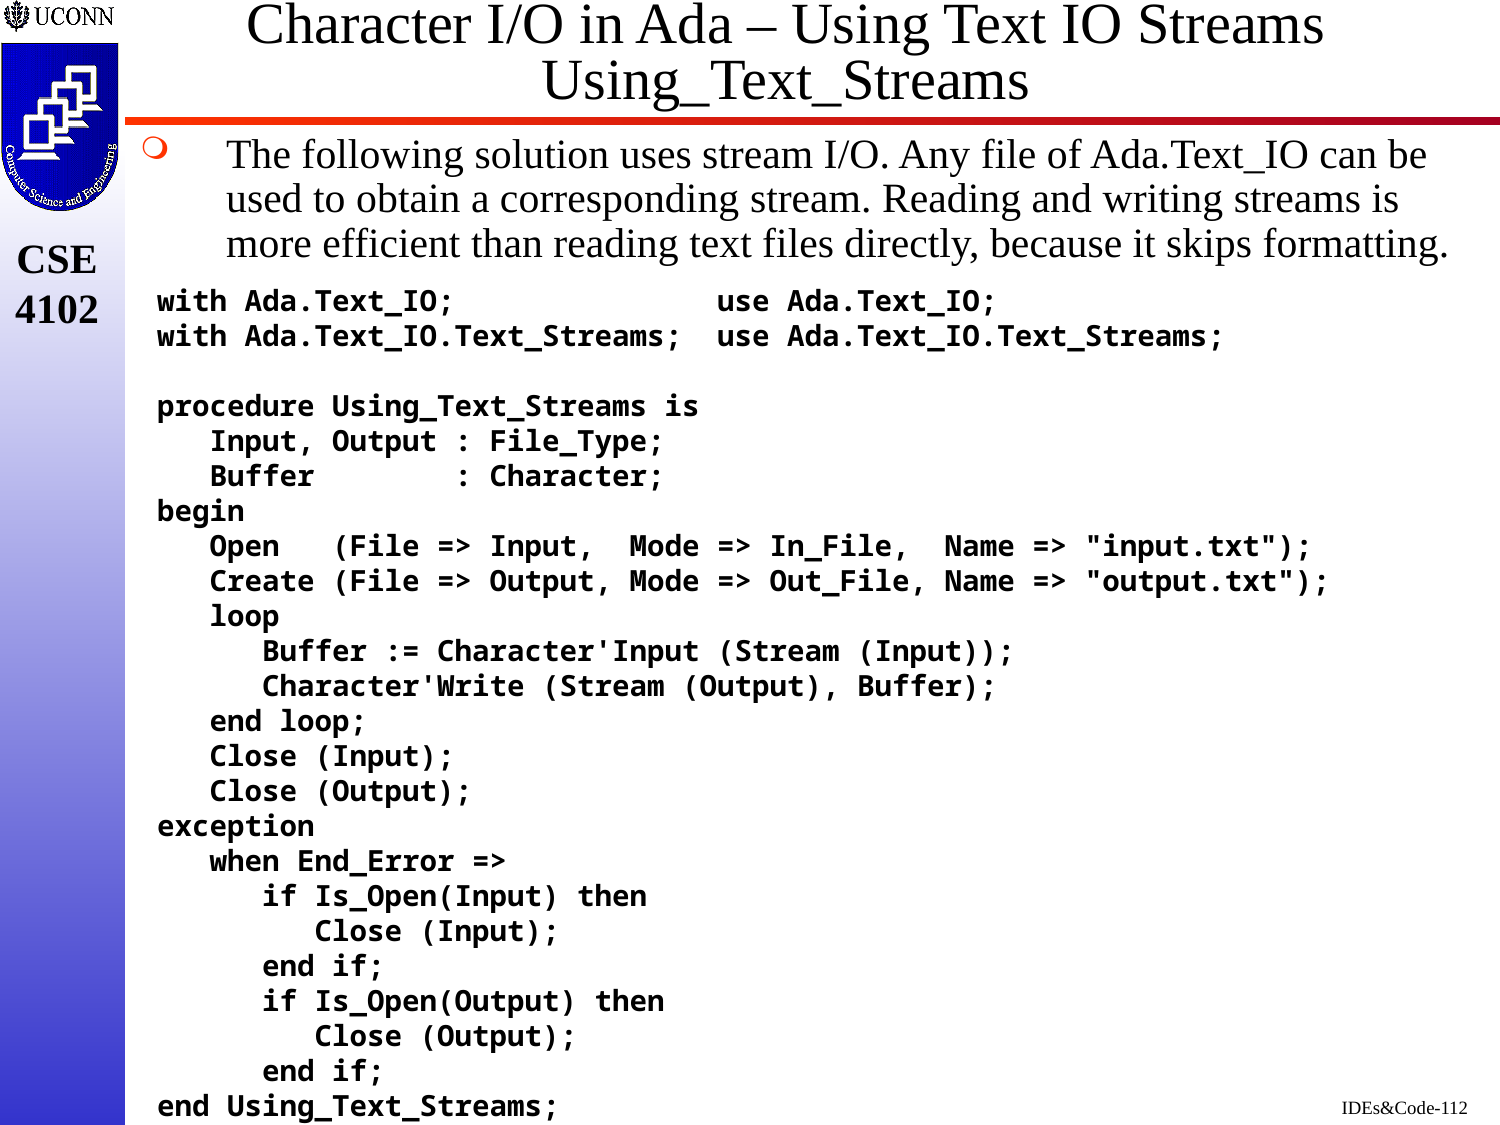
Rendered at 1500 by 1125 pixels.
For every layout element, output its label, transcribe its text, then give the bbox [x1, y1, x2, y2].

title Character I/O in Ada – Using Text IO Streams Using_Text_Streams [124, 0, 1448, 113]
text_box with Ada.Text_IO; use Ada.Text_IO; with Ada.Text_IO.Text_Streams; use Ada.Text_IO.Text_Streams; procedure Using_Text_Streams is Input, Output : File_Type; Buffer : Character; begin Open (File => Input, Mode => In_File, Name => "input.txt"); Create (File => Output, Mode => Out_File, Name => "output.txt"); loop Buffer := Character'Input (Stream (Input)); Character'Write (Stream (Output), Buffer); end loop; Close (Input); Close (Output); exception when End_Error => if Is_Open(Input) then Close (Input); end if; if Is_Open(Output) then Close (Output); end if; end Using_Text_Streams; [142, 275, 1455, 1125]
picture [0, 0, 119, 213]
list The following solution uses stream I/O. Any file of Ada.Text_IO can be used to obtain a corresponding stream. Reading and writing streams is more efficient than reading text files directly, because it skips formatting. [125, 125, 1500, 300]
